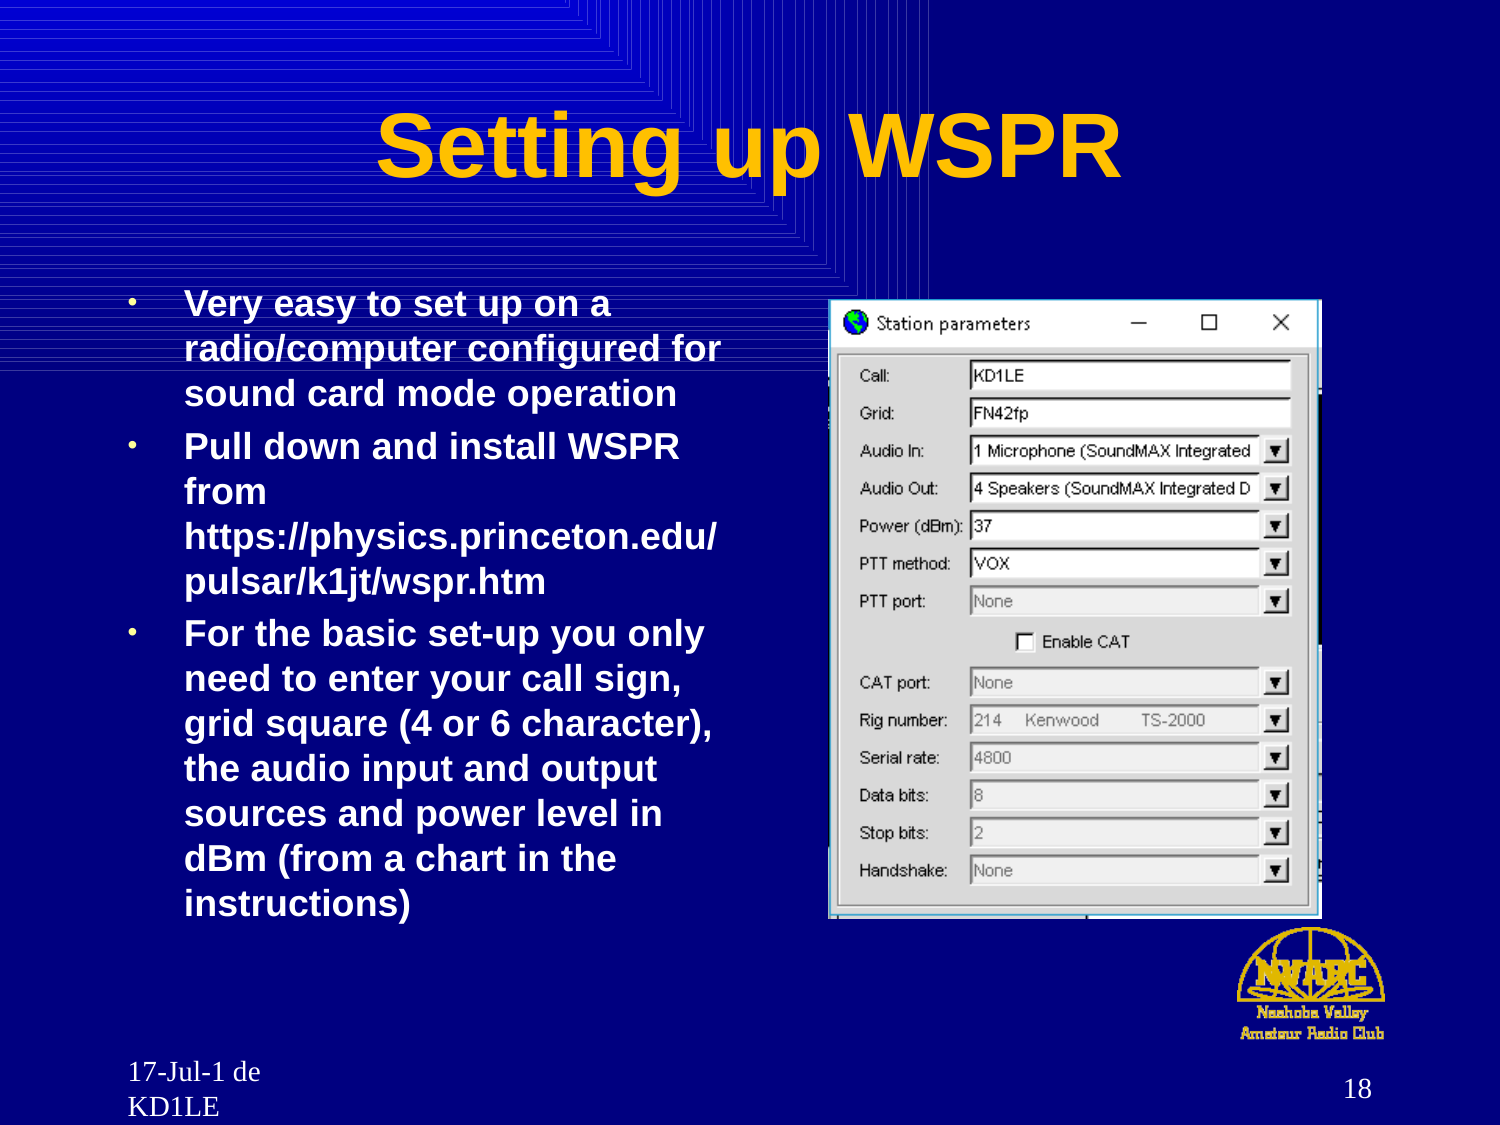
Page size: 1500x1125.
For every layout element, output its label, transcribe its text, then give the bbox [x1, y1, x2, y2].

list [827, 299, 1322, 919]
slide_number 18 [1074, 1049, 1388, 1125]
list Very easy to set up on a radio/computer configured for sound card mode operation Pull down and install WSPR from https://physics.princeton.edu/pulsar/k1jt/wspr.htm For the basic set-up you only need to enter your call sign, grid square (4 or 6 character), the audio input and output sources and power level in dBm (from a chart in the instructions) [112, 271, 738, 947]
slide_number 17-Jul-1 de KD1LE [112, 1050, 350, 1125]
title Setting up WSPR [112, 46, 1388, 235]
picture [1237, 927, 1385, 1044]
